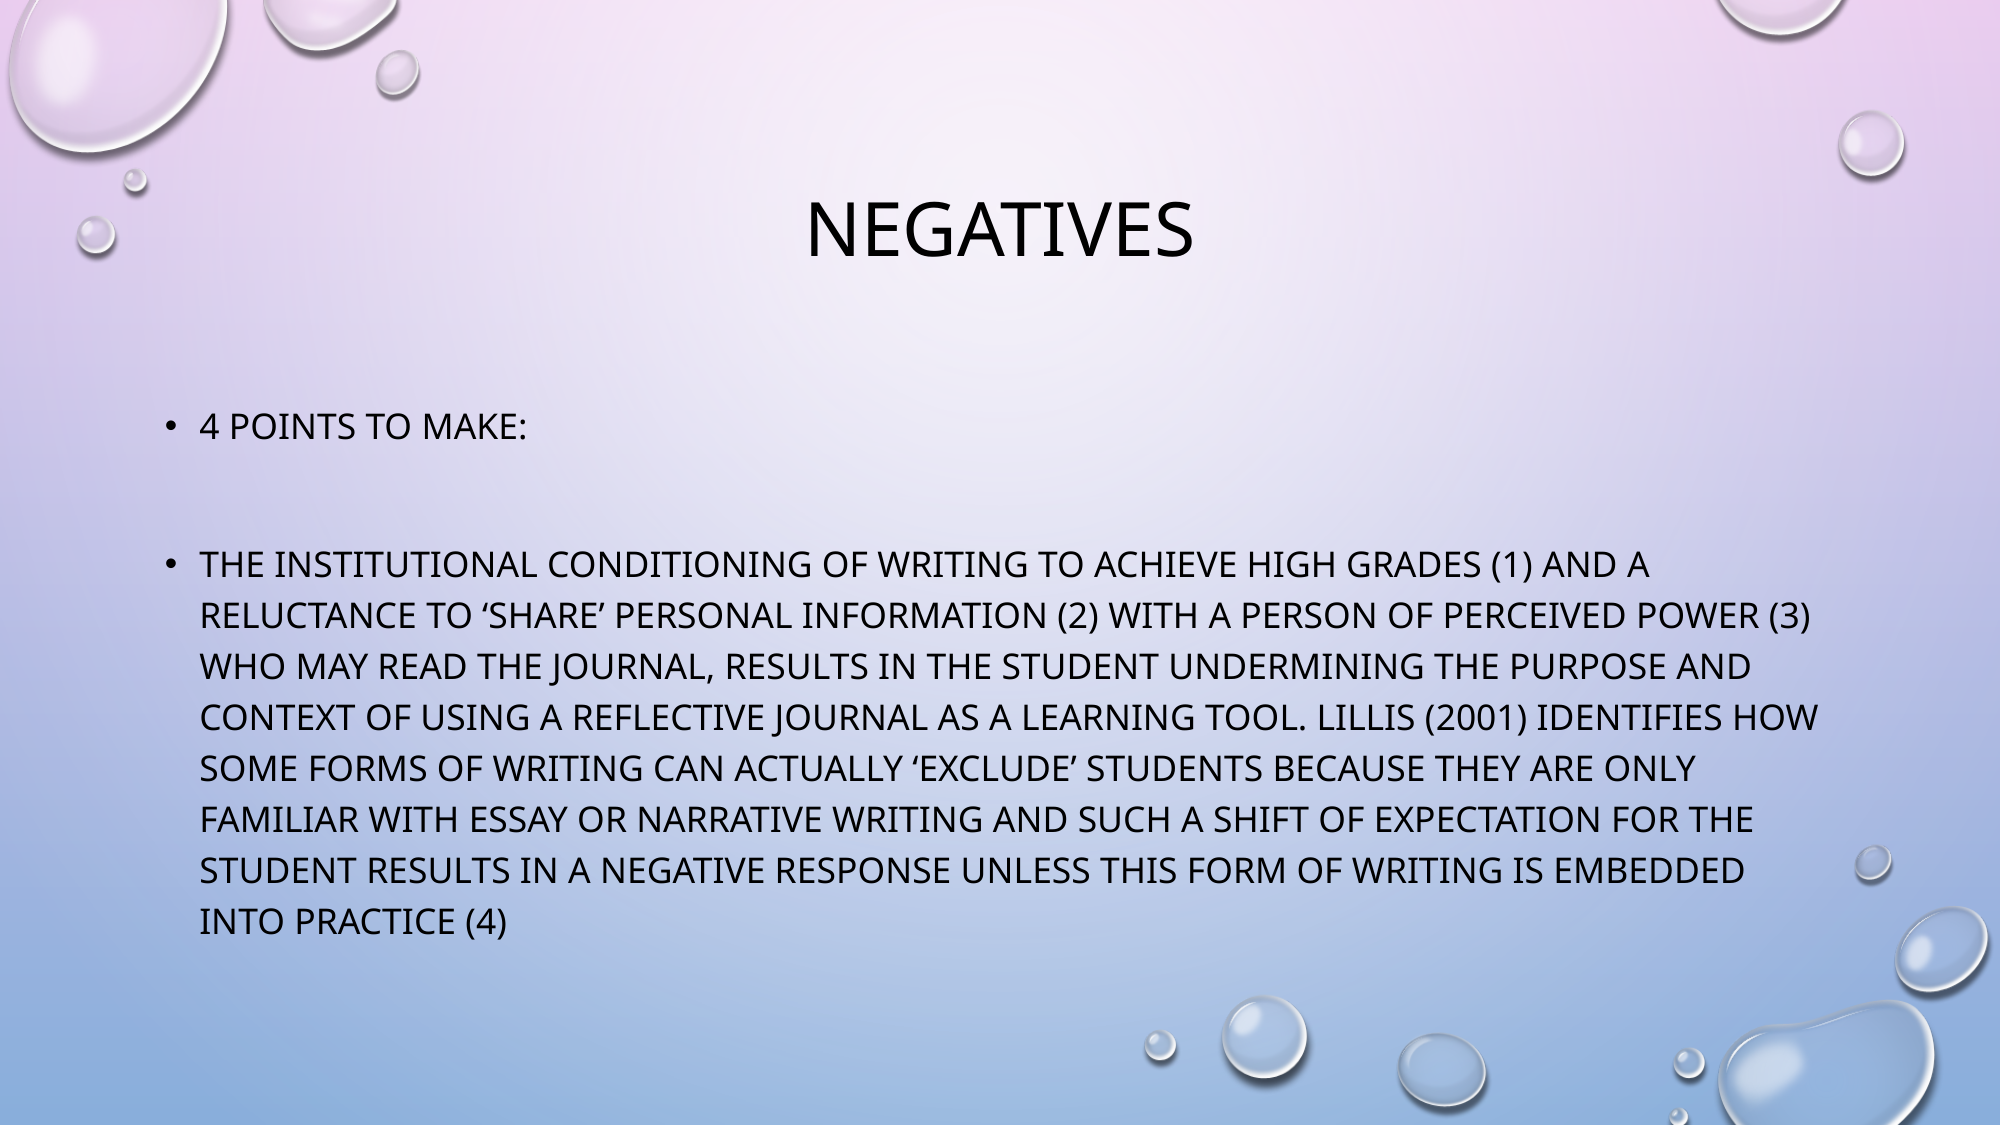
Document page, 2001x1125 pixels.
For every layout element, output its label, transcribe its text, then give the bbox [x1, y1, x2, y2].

list 4 points to make: The institutional conditioning of writing to achieve high grades (1) and a reluctance to ‘share’ personal information (2) with a person of perceived power (3) who may read the journal, results in the student undermining the purpose and context of using a reflective journal as a learning tool. Lillis (2001) identifies how some forms of writing can actually ‘exclude’ students because they are only familiar with essay or narrative writing and such a shift of expectation for the student results in a negative response unless this form of writing is embedded into practice (4) [149, 388, 1850, 950]
title negatives [149, 101, 1851, 364]
picture [0, 0, 2000, 1125]
